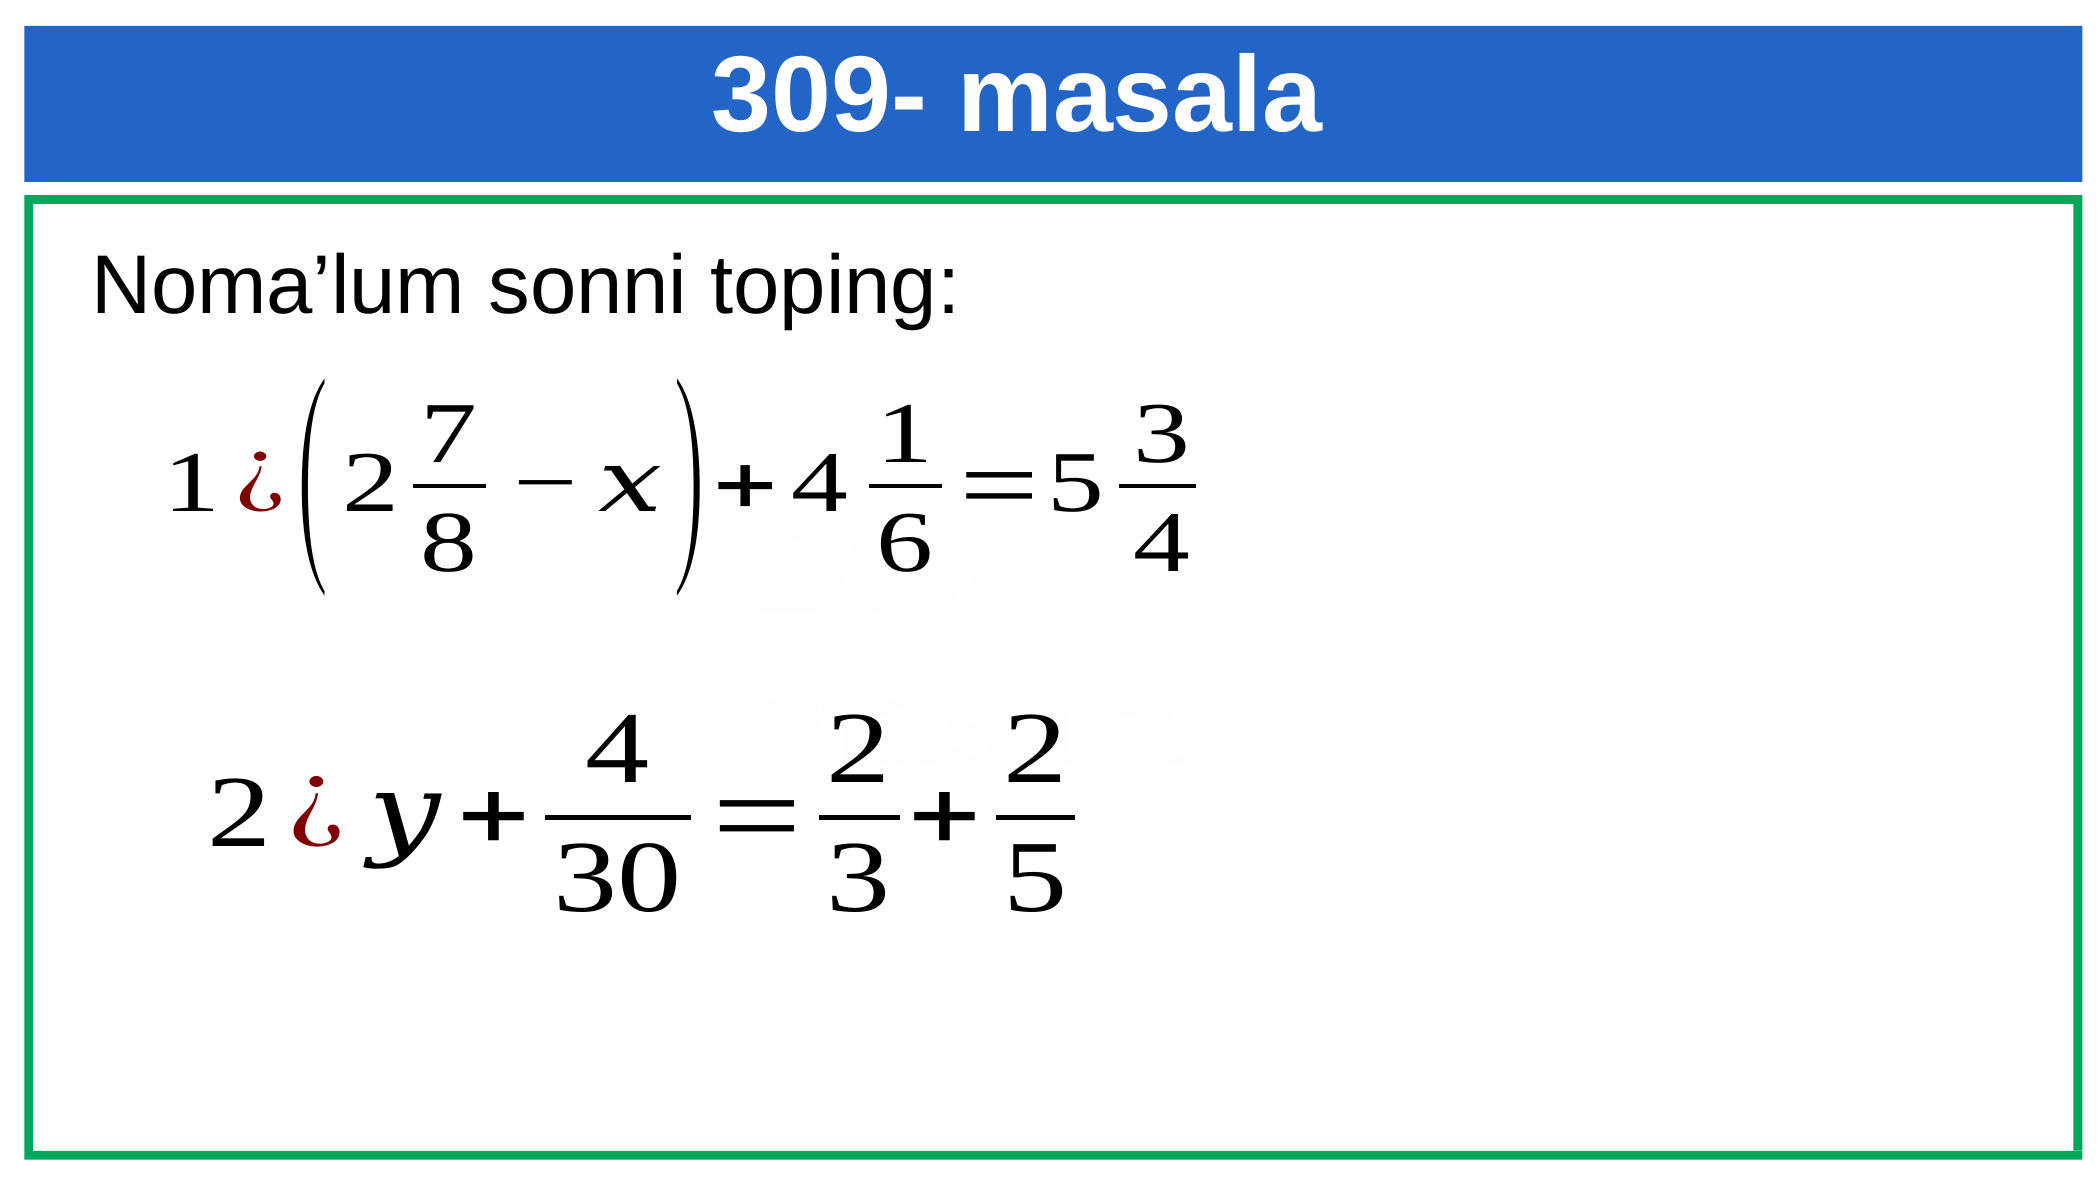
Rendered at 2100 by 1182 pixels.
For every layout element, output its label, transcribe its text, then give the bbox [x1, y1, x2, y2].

text_box Noma’lum sonni toping: [69, 169, 1086, 342]
title 240- masala [756, 488, 1344, 641]
text_box 309- masala [542, 23, 1494, 153]
